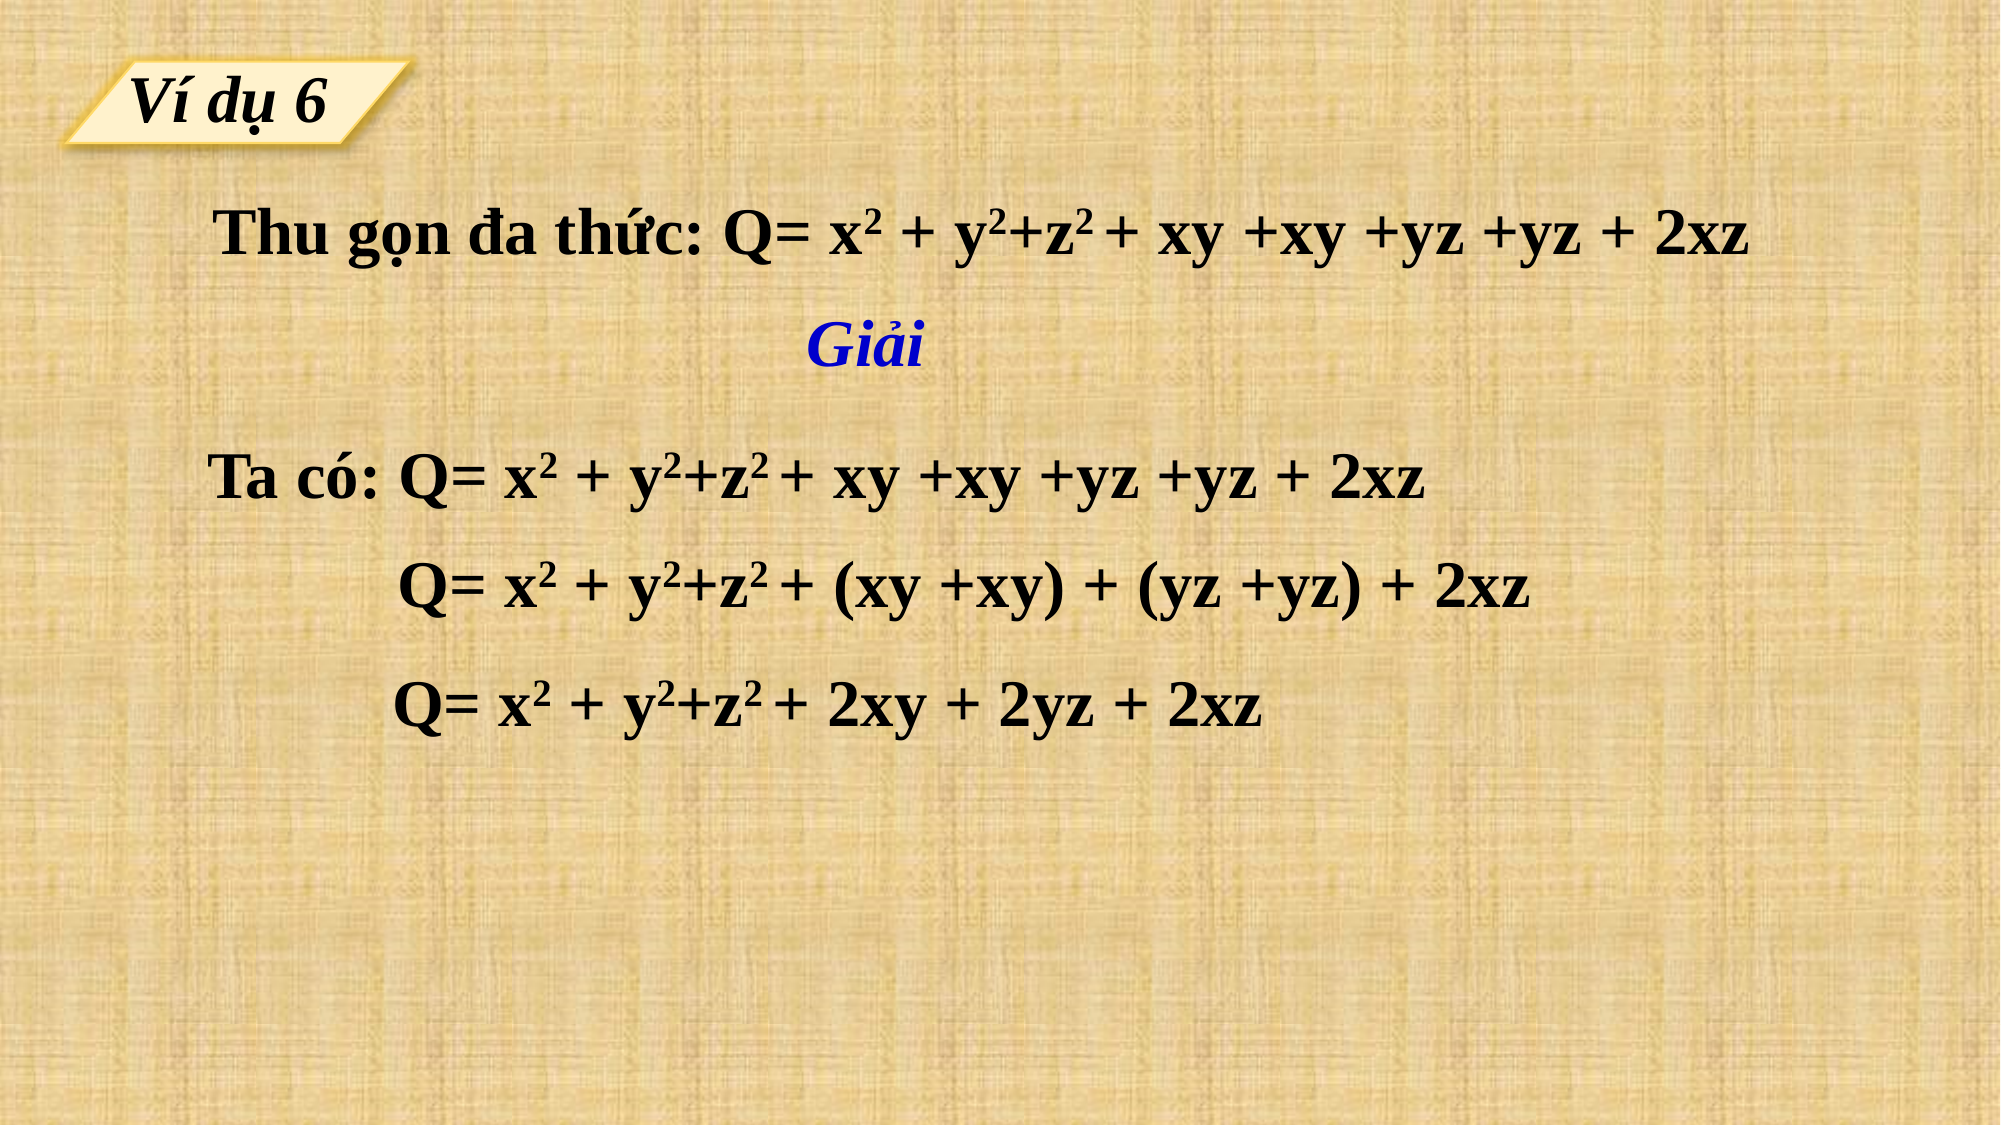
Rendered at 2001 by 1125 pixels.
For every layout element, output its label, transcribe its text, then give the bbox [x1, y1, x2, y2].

text_box Q= x2 + y2+z2 + (xy +xy) + (yz +yz) + 2xz [383, 533, 1823, 629]
picture [0, 0, 2001, 1125]
text_box Giải [792, 292, 1049, 388]
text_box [66, 48, 411, 145]
text_box Ta có: Q= x2 + y2+z2 + xy +xy +yz +yz + 2xz [192, 424, 1632, 519]
text_box Thu gọn đa thức: Q= x2 + y2+z2 + xy +xy +yz +yz + 2xz [197, 181, 1794, 276]
text_box Q= x2 + y2+z2 + 2xy + 2yz + 2xz [377, 652, 1817, 747]
